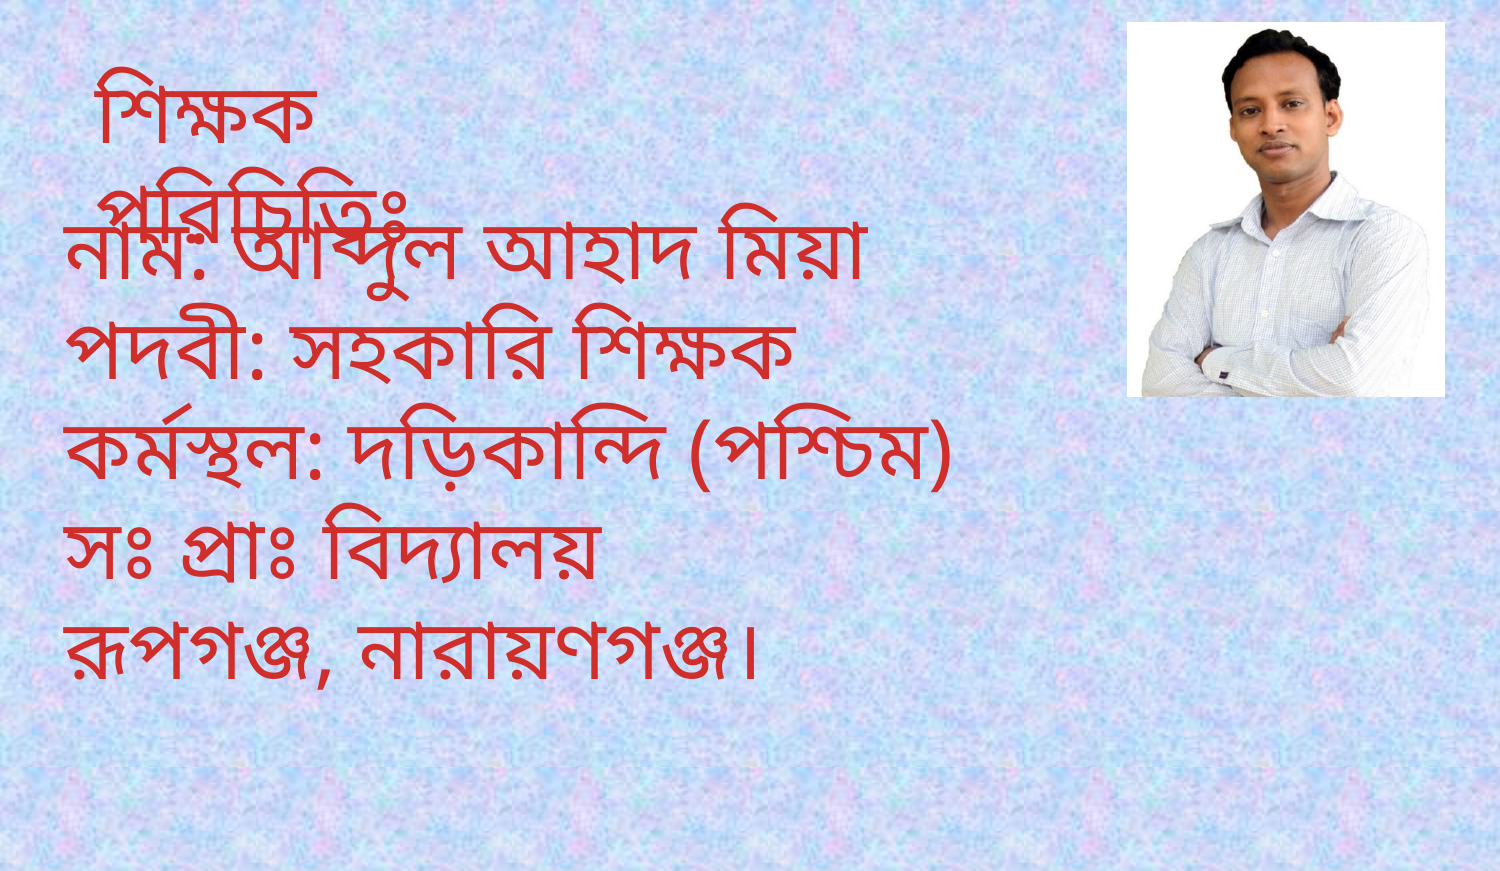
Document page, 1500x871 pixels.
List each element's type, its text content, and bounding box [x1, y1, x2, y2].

picture [0, 0, 1500, 871]
text_box নাম: আব্দুল আহাদ মিয়া পদবী: সহকারি শিক্ষক কর্মস্থল: দড়িকান্দি (পশ্চিম) সঃ প্রাঃ বিদ্যালয় রূপগঞ্জ, নারায়ণগঞ্জ। [49, 188, 1064, 704]
text_box শিক্ষক পরিচিতিঃ [80, 52, 625, 188]
